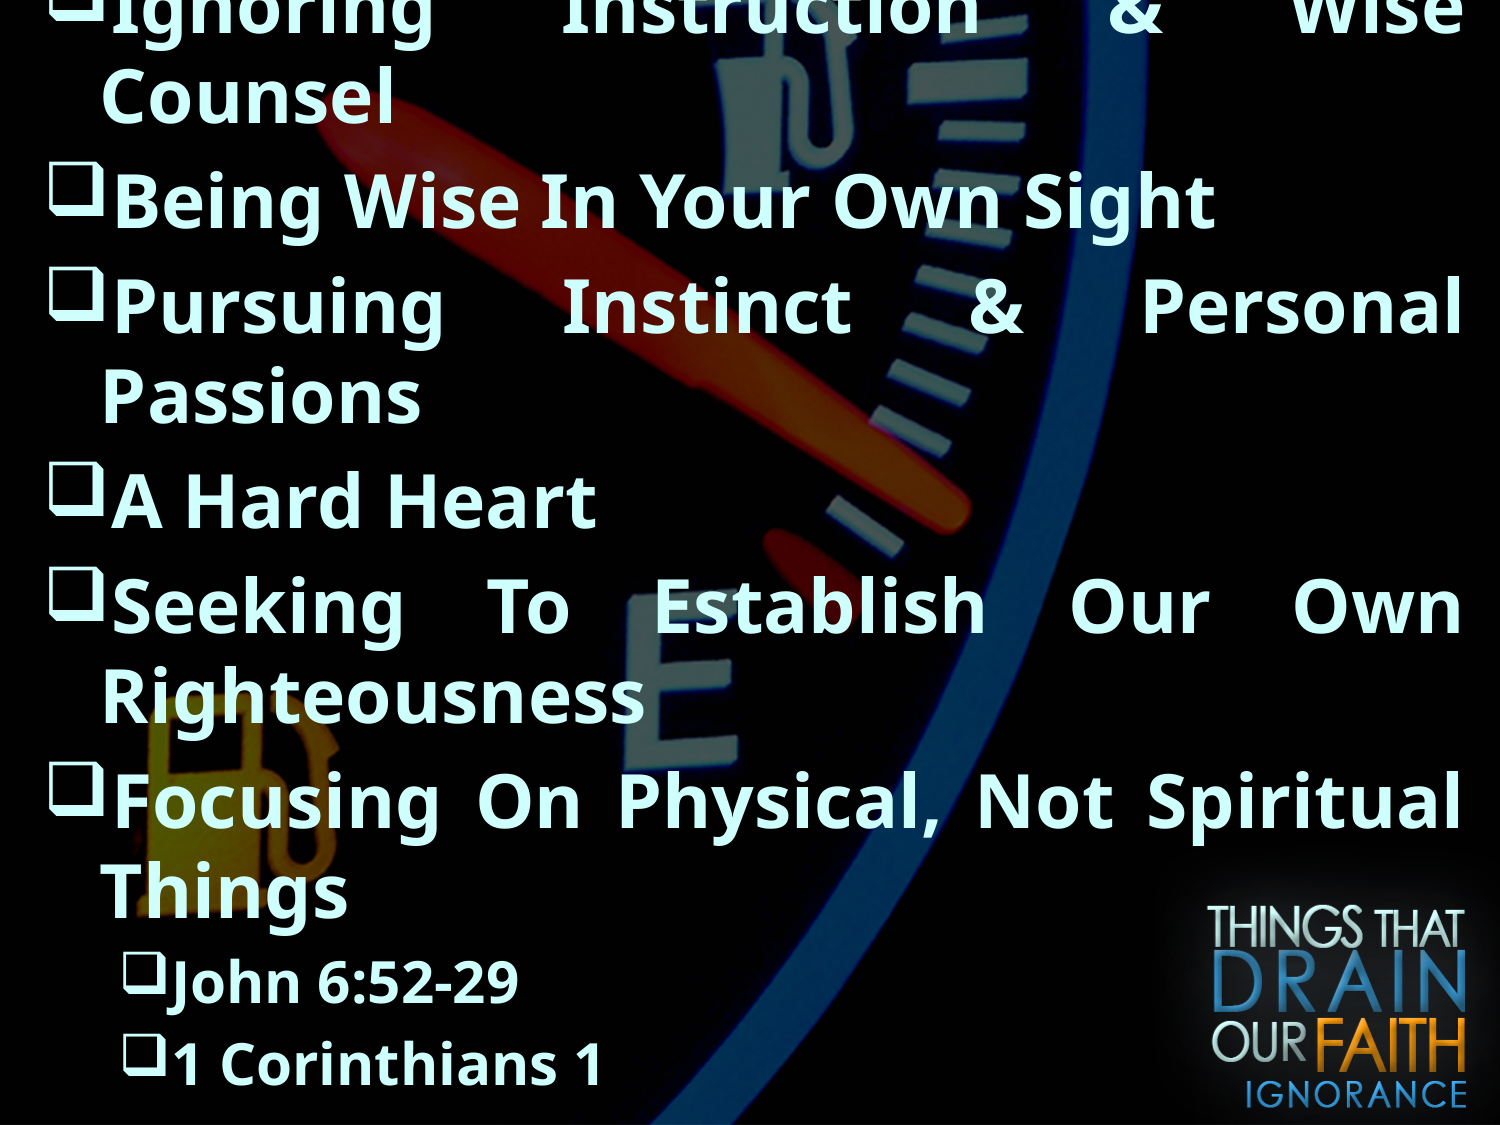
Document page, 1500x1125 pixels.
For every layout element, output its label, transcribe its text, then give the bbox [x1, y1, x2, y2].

list WHAT CAUSES IGNORANCE? Ignoring Instruction & Wise Counsel Being Wise In Your Own Sight Pursuing Instinct & Personal Passions A Hard Heart Seeking To Establish Our Own Righteousness Focusing On Physical, Not Spiritual Things John 6:52-29 1 Corinthians 1 [28, 20, 1482, 1104]
picture [0, 0, 1500, 1125]
picture [53, 0, 93, 10]
